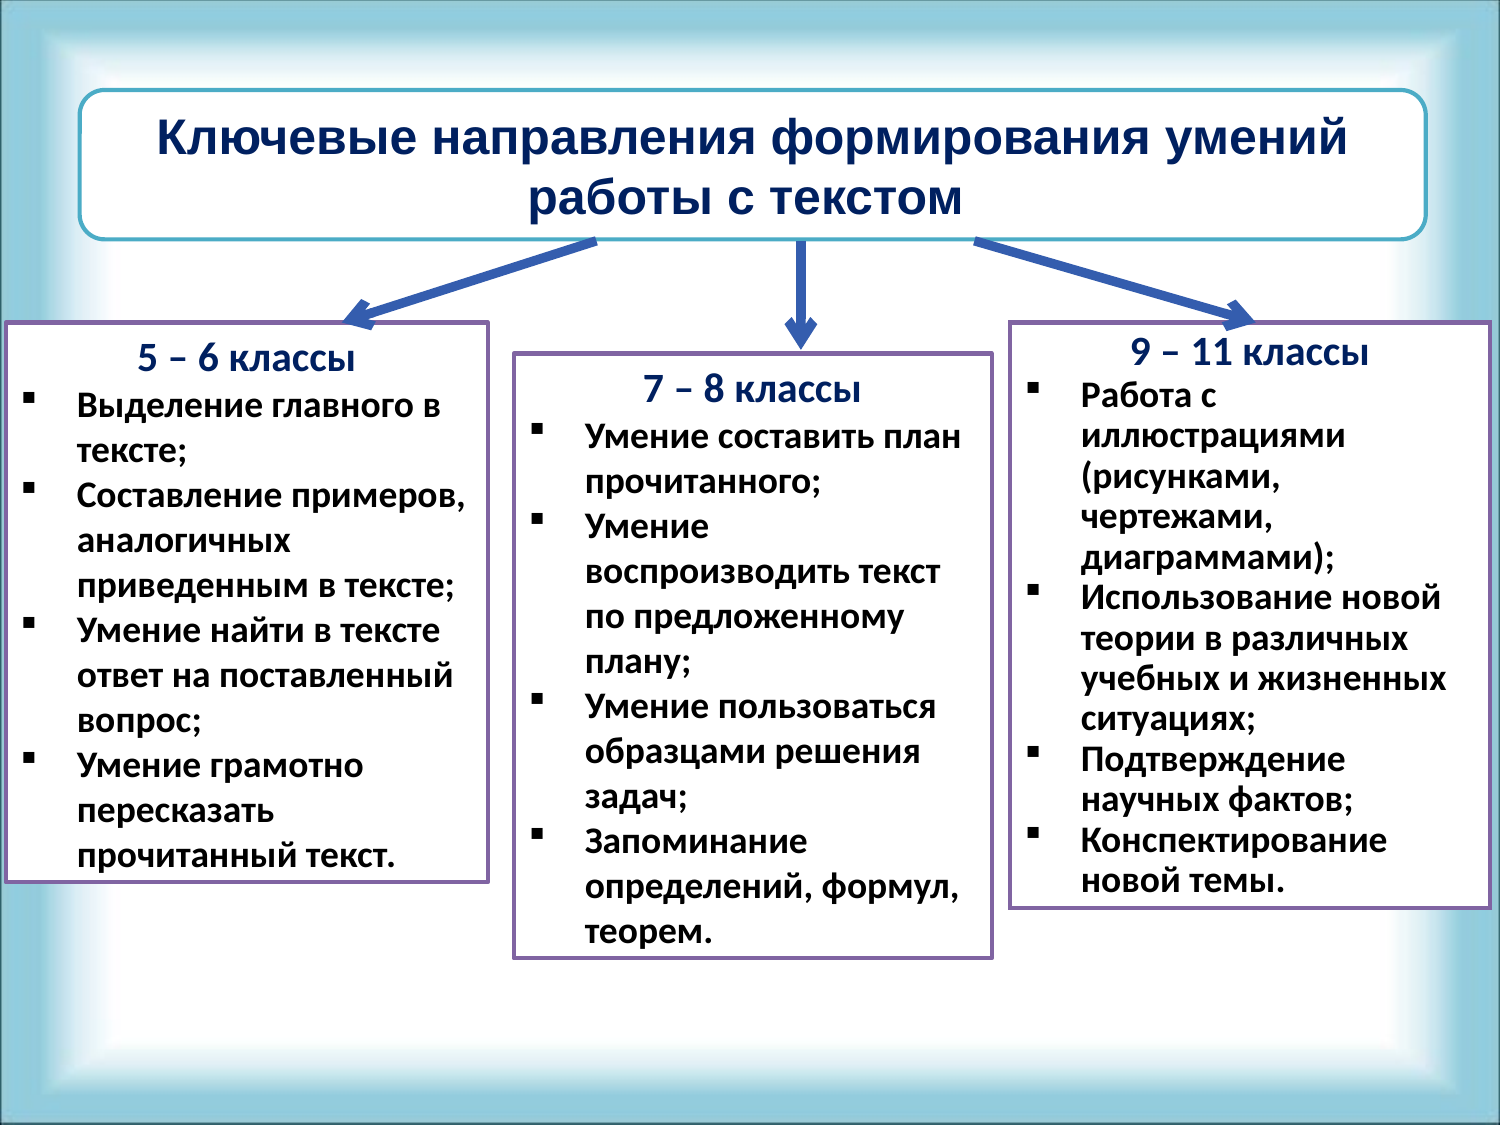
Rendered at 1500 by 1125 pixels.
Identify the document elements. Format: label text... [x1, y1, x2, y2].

text_box 9 – 11 классы Работа с иллюстрациями (рисунками, чертежами, диаграммами); Использование новой теории в различных учебных и жизненных ситуациях; Подтверждение научных фактов; Конспектирование новой темы. [1008, 320, 1492, 910]
text_box Ключевые направления формирования умений работы с текстом [77, 87, 1428, 242]
picture [0, 0, 1500, 1125]
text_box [341, 240, 597, 323]
text_box 5 – 6 классы Выделение главного в тексте; Составление примеров, аналогичных приведенным в тексте; Умение найти в тексте ответ на поставленный вопрос; Умение грамотно пересказать прочитанный текст. [4, 320, 490, 884]
text_box 7 – 8 классы Умение составить план прочитанного; Умение воспроизводить текст по предложенному плану; Умение пользоваться образцами решения задач; Запоминание определений, формул, теорем. [512, 351, 994, 960]
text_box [974, 240, 1257, 323]
